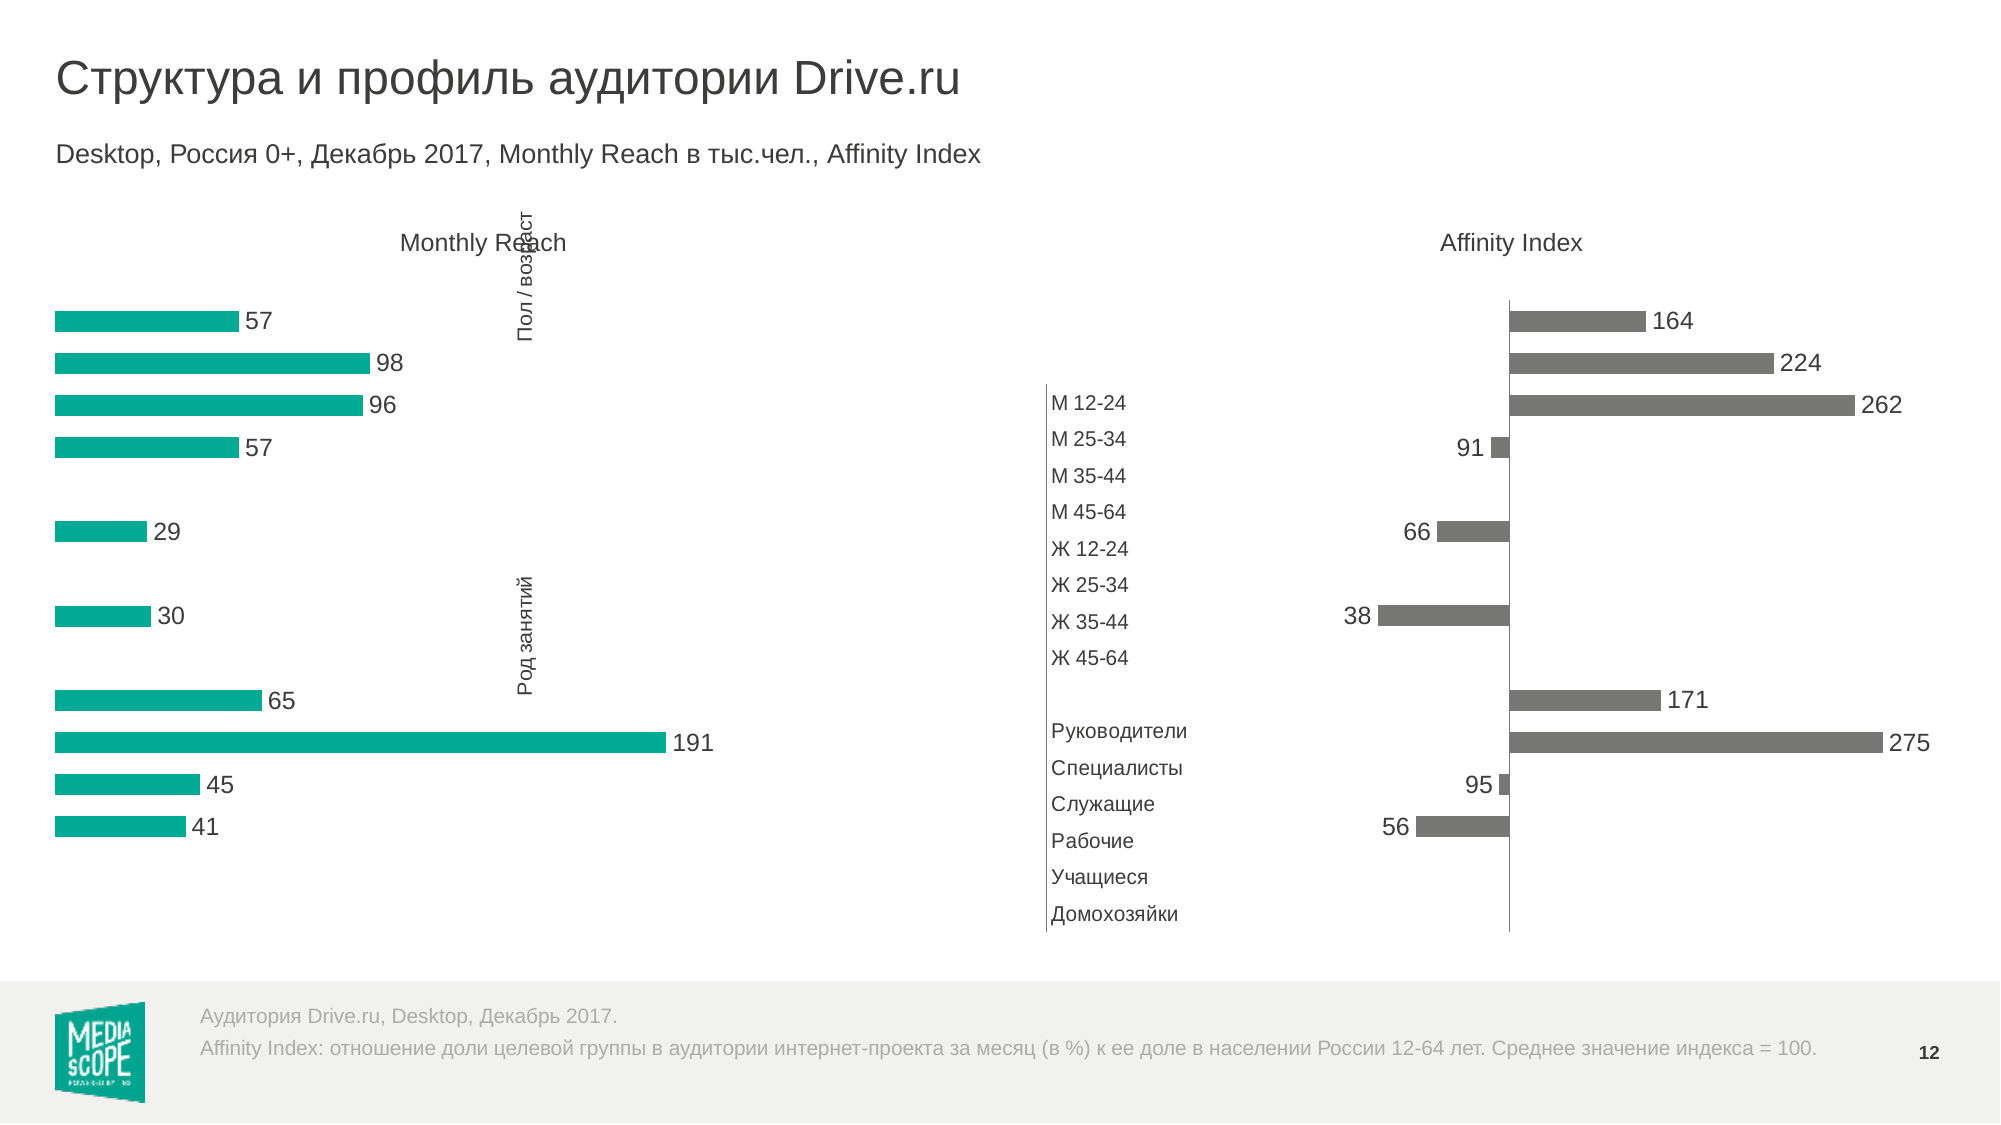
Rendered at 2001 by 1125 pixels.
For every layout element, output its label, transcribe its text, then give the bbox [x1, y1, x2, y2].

chart [55, 206, 912, 933]
list Affinity Index: отношение доли целевой группы в аудитории интернет-проекта за месяц (в %) к ее доле в населении России 12-64 лет. Среднее значение индекса = 100. [200, 1038, 1854, 1103]
picture [55, 1002, 145, 1103]
slide_number 12 [1872, 1038, 1941, 1066]
list Desktop, Россия 0+, Декабрь 2017, Monthly Reach в тыс.чел., Affinity Index [55, 137, 1940, 202]
footer Аудитория Drive.ru, Desktop, Декабрь 2017. [200, 1002, 1854, 1029]
title Структура и профиль аудитории Drive.ru [55, 49, 1941, 137]
chart [1083, 206, 1941, 933]
